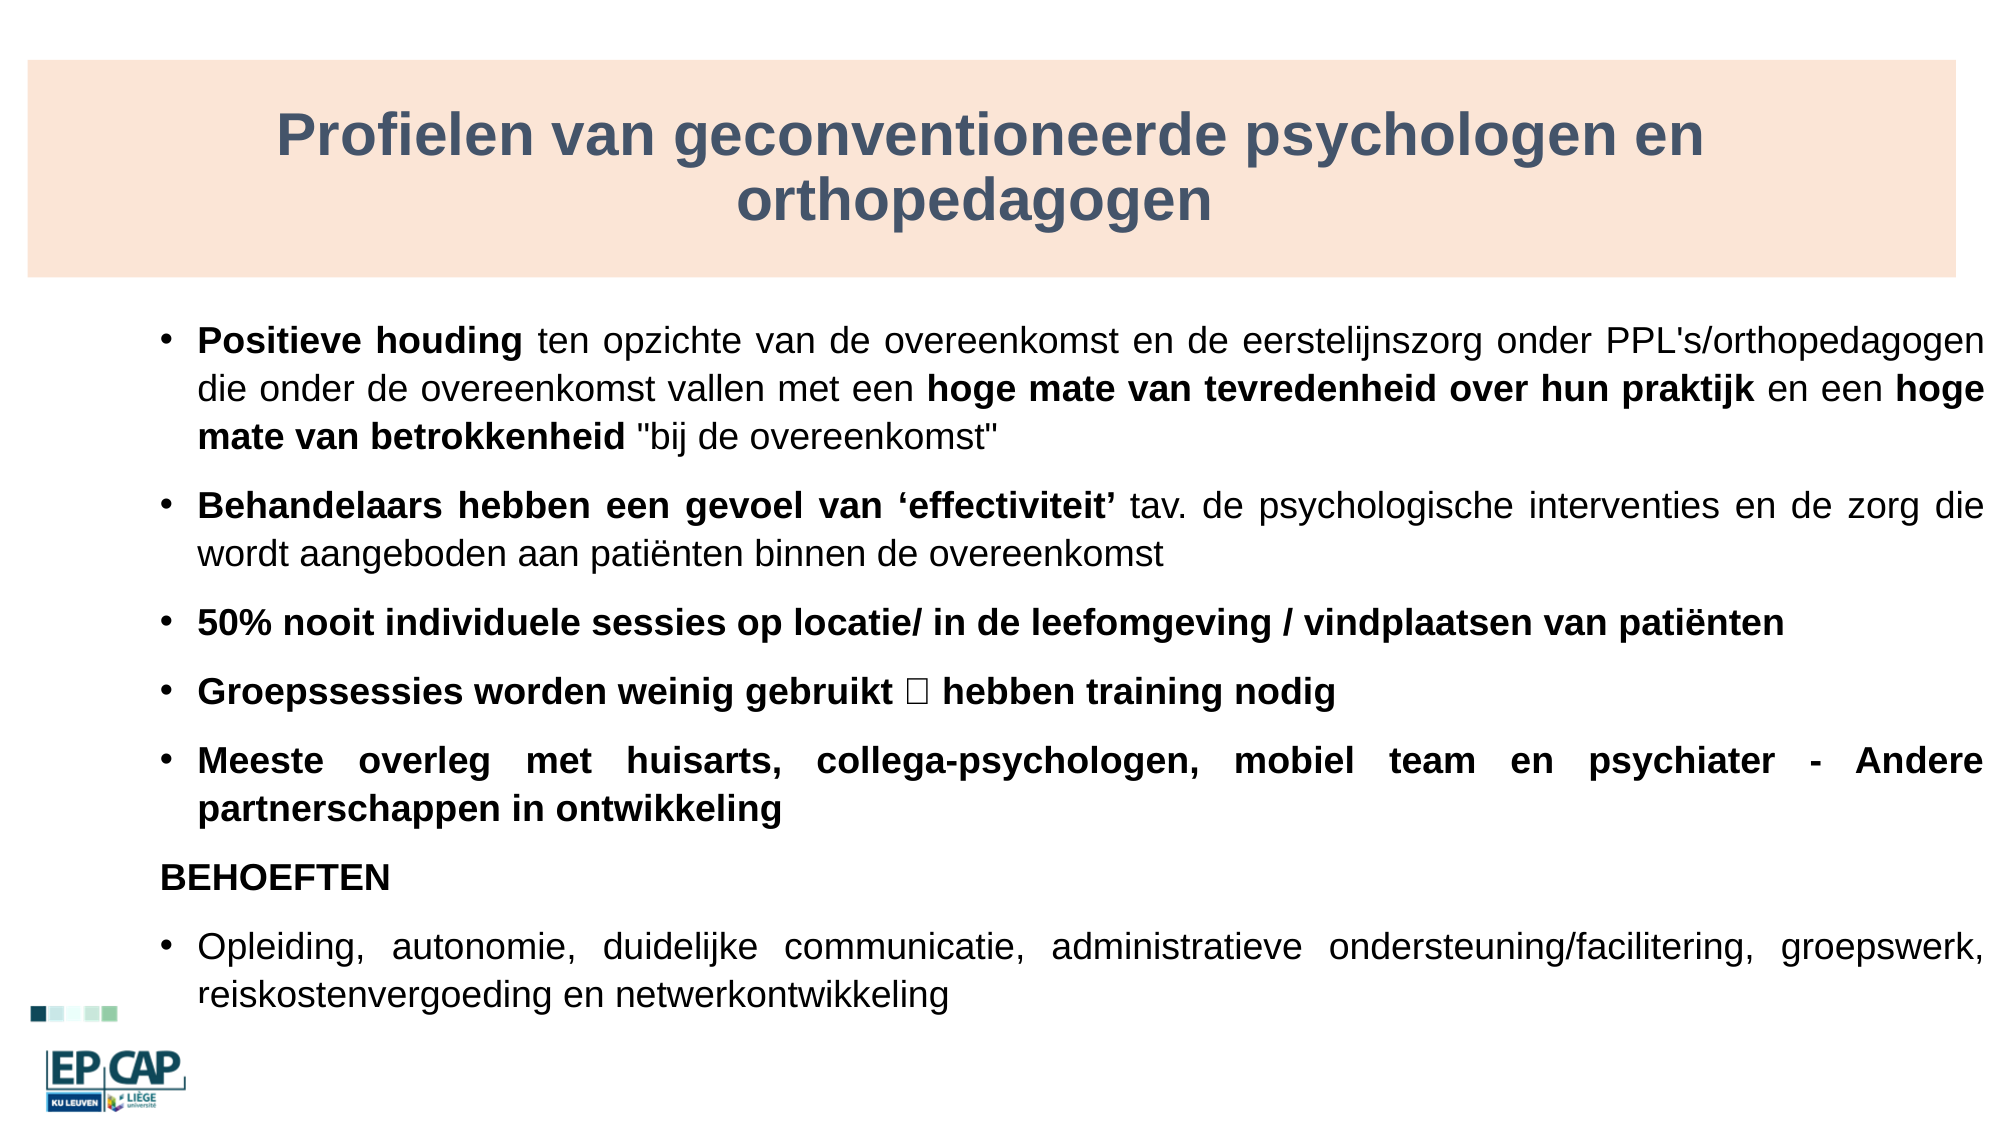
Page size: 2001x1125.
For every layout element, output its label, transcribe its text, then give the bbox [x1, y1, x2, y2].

title Profielen van geconventioneerde psychologen en orthopedagogen [27, 59, 1956, 278]
picture [27, 1003, 204, 1125]
list Positieve houding ten opzichte van de overeenkomst en de eerstelijnszorg onder PPL's/orthopedagogen die onder de overeenkomst vallen met een hoge mate van tevredenheid over hun praktijk en een hoge mate van betrokkenheid "bij de overeenkomst" Behandelaars hebben een gevoel van ‘effectiviteit’ tav. de psychologische interventies en de zorg die wordt aangeboden aan patiënten binnen de overeenkomst 50% nooit individuele sessies op locatie/ in de leefomgeving / vindplaatsen van patiënten Groepssessies worden weinig gebruikt  hebben training nodig Meeste overleg met huisarts, collega-psychologen, mobiel team en psychiater - Andere partnerschappen in ontwikkeling BEHOEFTEN Opleiding, autonomie, duidelijke communicatie, administratieve ondersteuning/facilitering, groepswerk, reiskostenvergoeding en netwerkontwikkeling . [144, 277, 2000, 1123]
